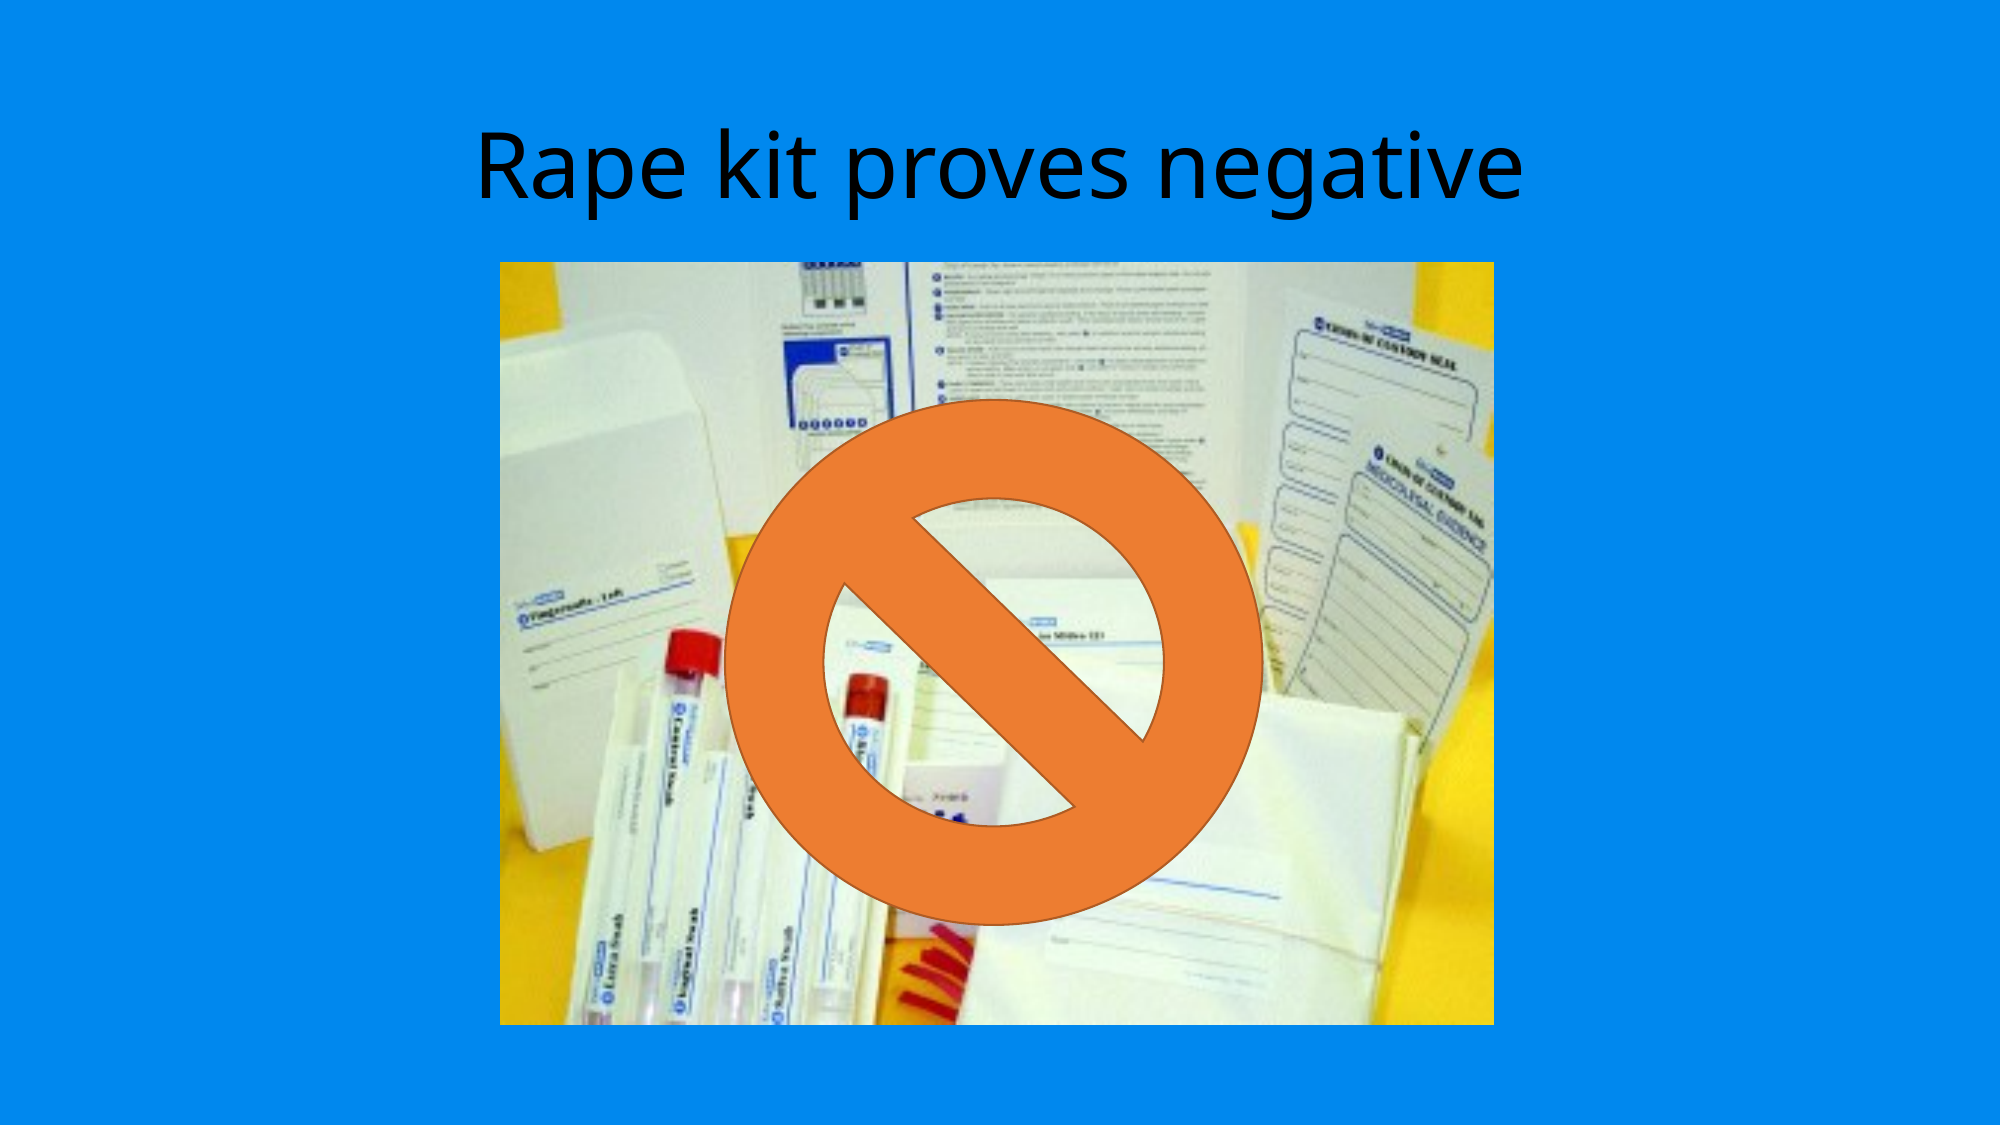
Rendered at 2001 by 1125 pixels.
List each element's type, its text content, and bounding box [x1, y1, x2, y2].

picture [499, 262, 1494, 1025]
title Rape kit proves negative [137, 59, 1863, 278]
